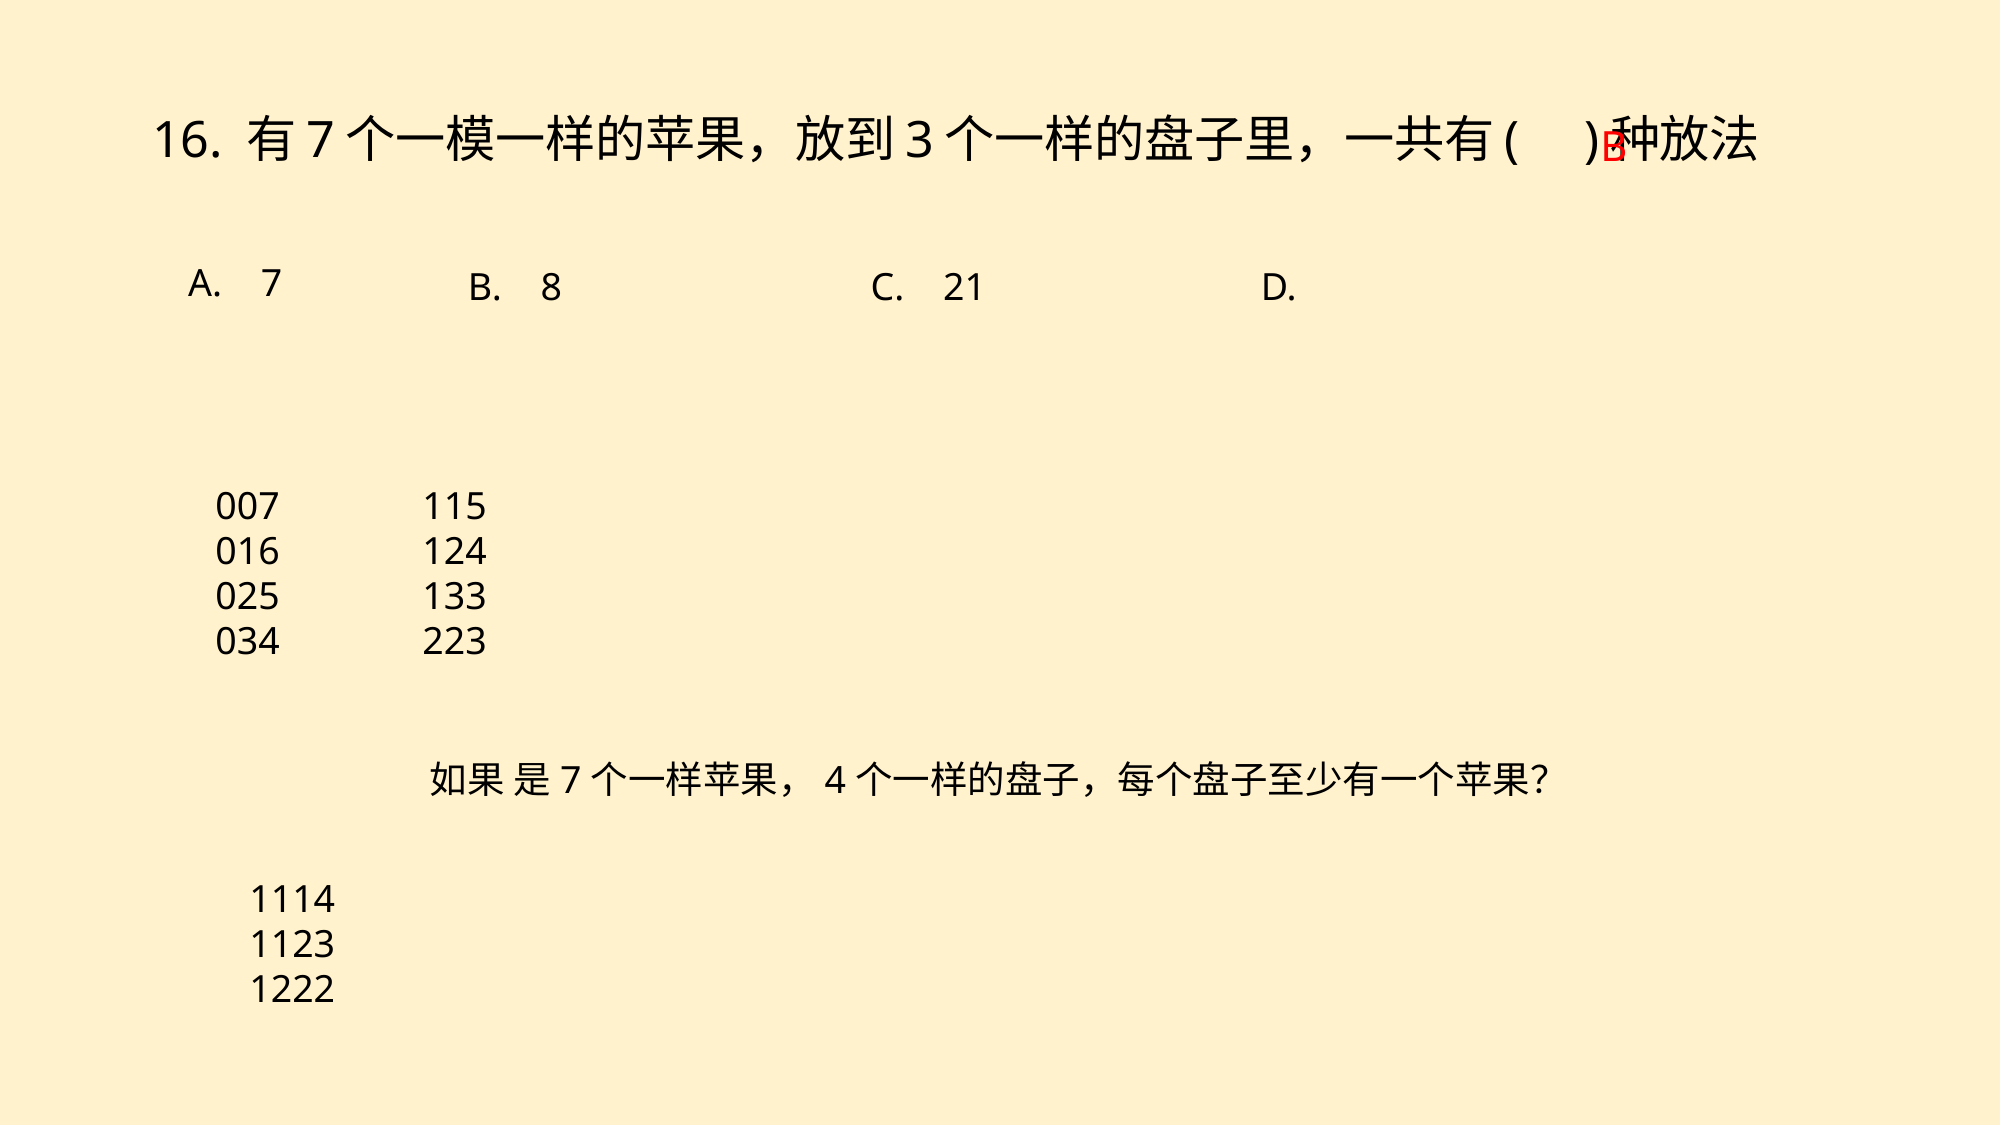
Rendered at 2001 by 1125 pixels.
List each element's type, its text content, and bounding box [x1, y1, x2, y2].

text_box B. 8 [453, 255, 578, 316]
text_box A. 7 [173, 251, 298, 312]
text_box 1114 1123 1222 [234, 867, 350, 1018]
text_box B [1585, 112, 1643, 177]
text_box 007 016 025 034 [200, 474, 295, 669]
text_box 如果 是7个一样苹果，4个一样的盘子，每个盘子至少有一个苹果？ [415, 748, 1583, 808]
text_box 115 124 133 223 [407, 474, 502, 669]
list 16. 有7个一模一样的苹果，放到3个一样的盘子里，一共有( )种放法 [137, 106, 1863, 215]
text_box C. 21 [855, 255, 1002, 316]
